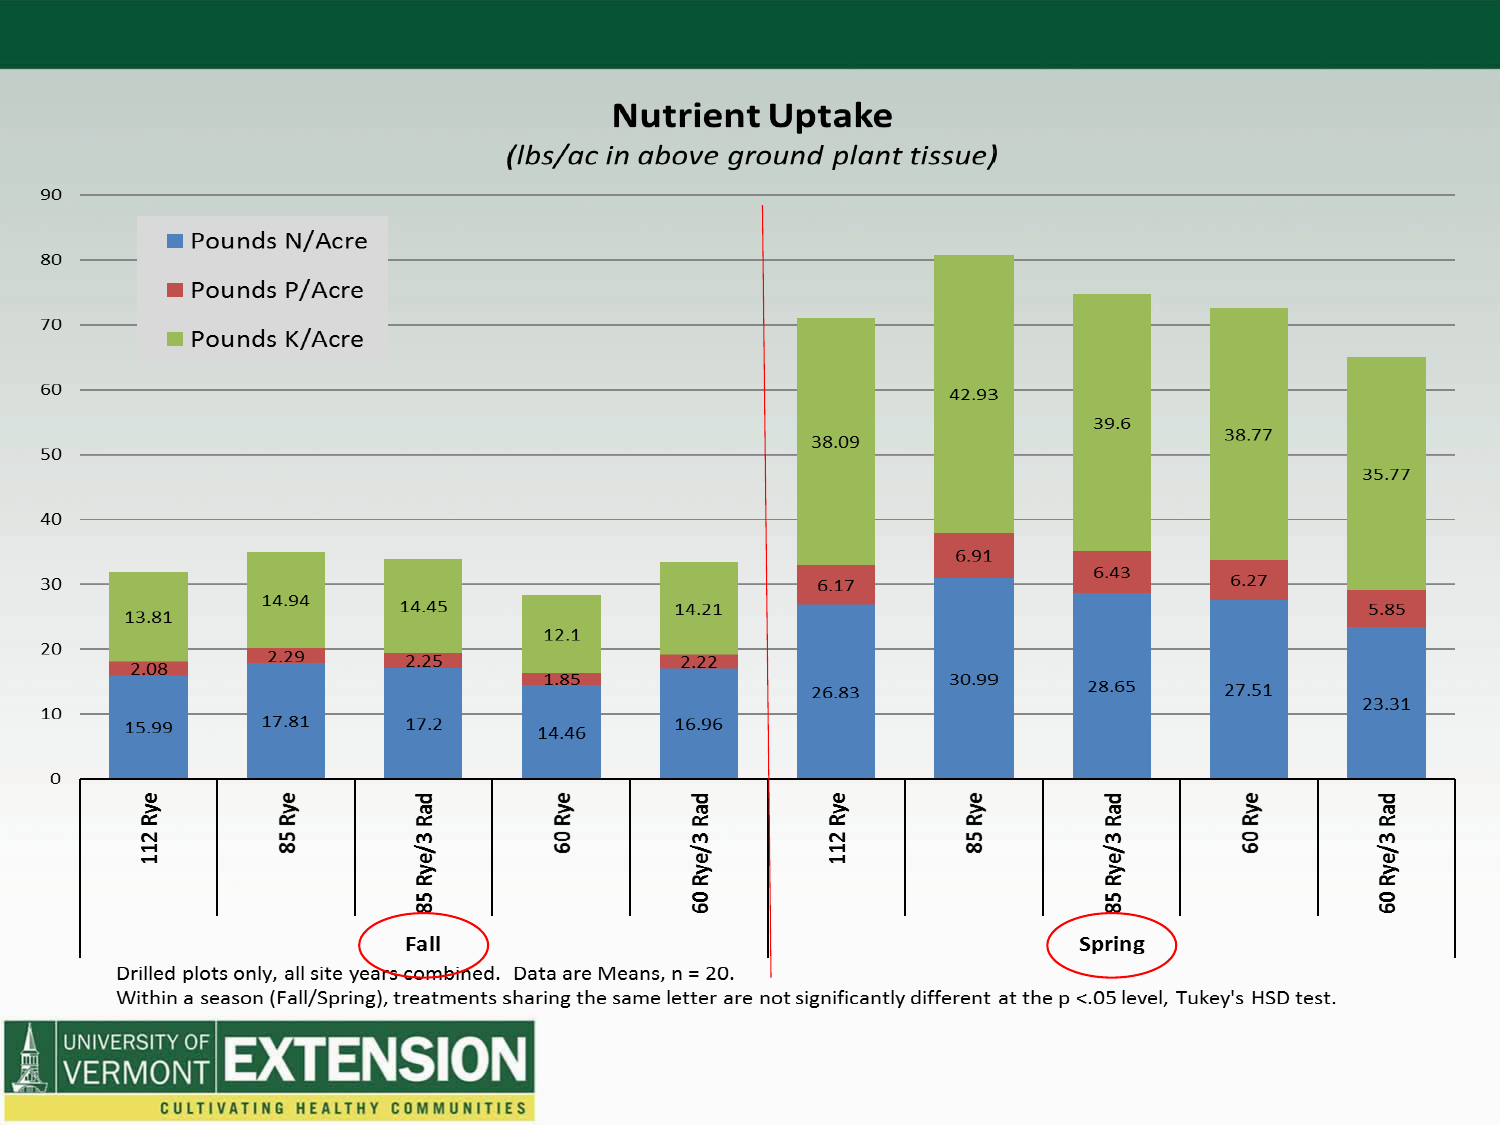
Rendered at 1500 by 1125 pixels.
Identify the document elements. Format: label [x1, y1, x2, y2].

text_box [762, 205, 772, 978]
picture [0, 0, 1500, 1125]
